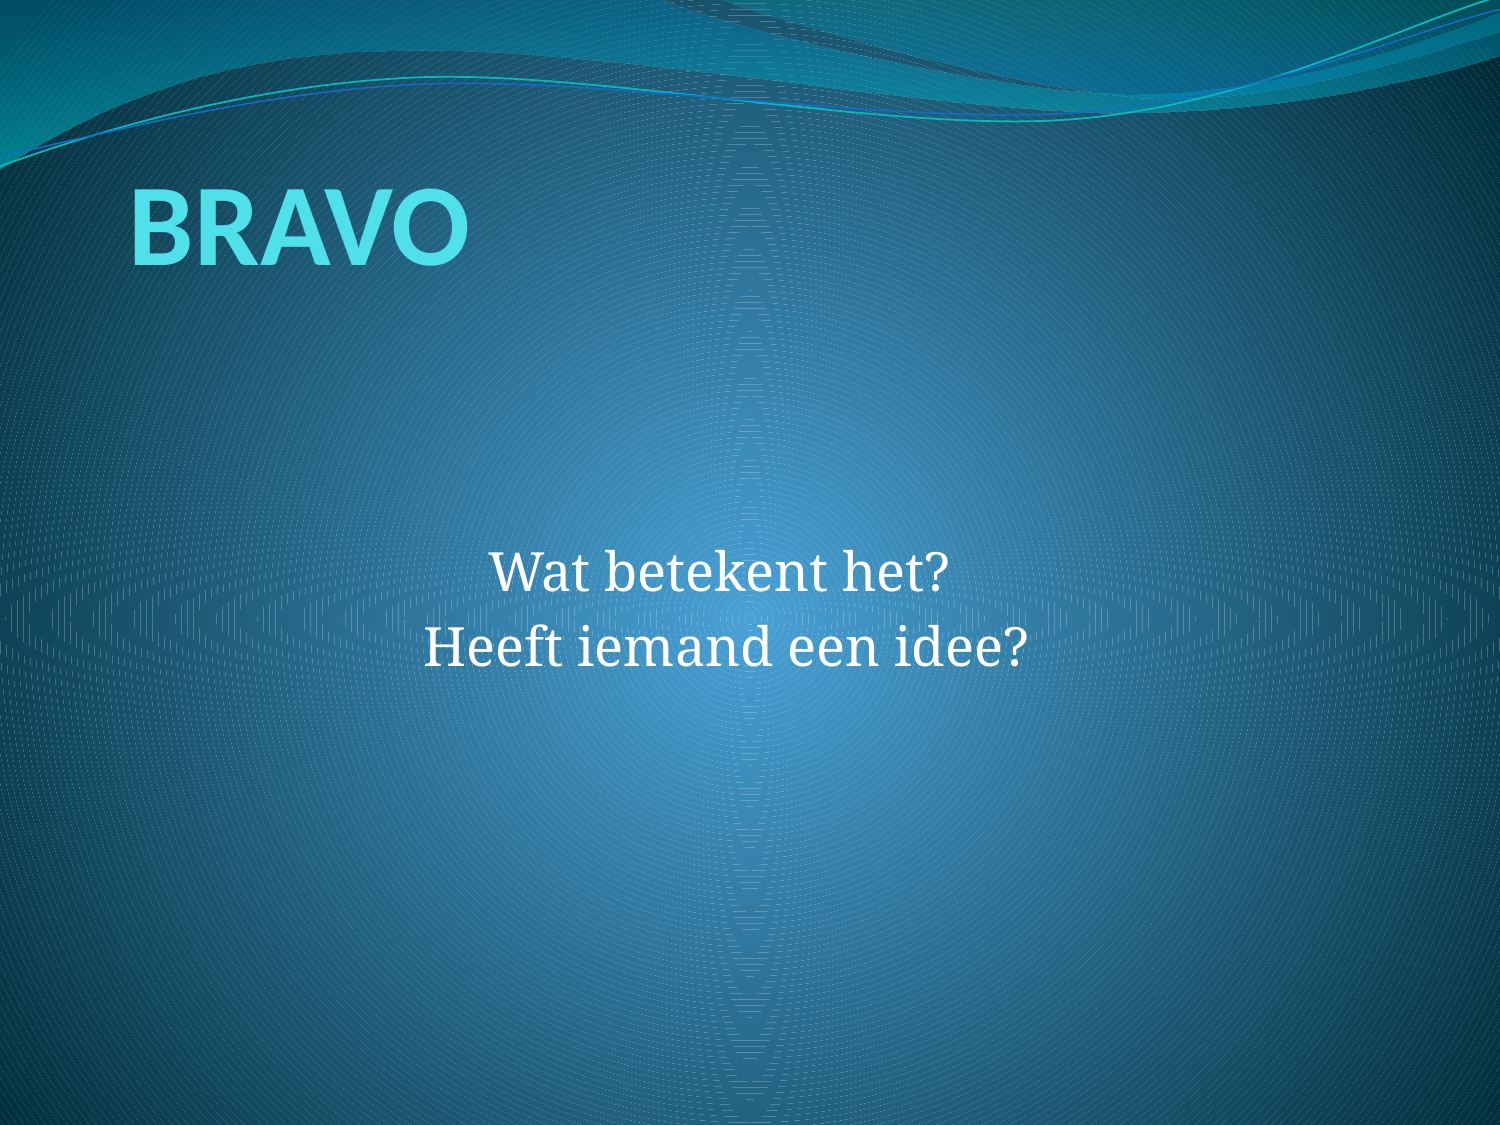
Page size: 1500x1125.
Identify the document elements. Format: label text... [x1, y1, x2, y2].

title BRAVO [128, 128, 1417, 429]
subtitle Wat betekent het? Heeft iemand een idee? [87, 529, 1376, 818]
